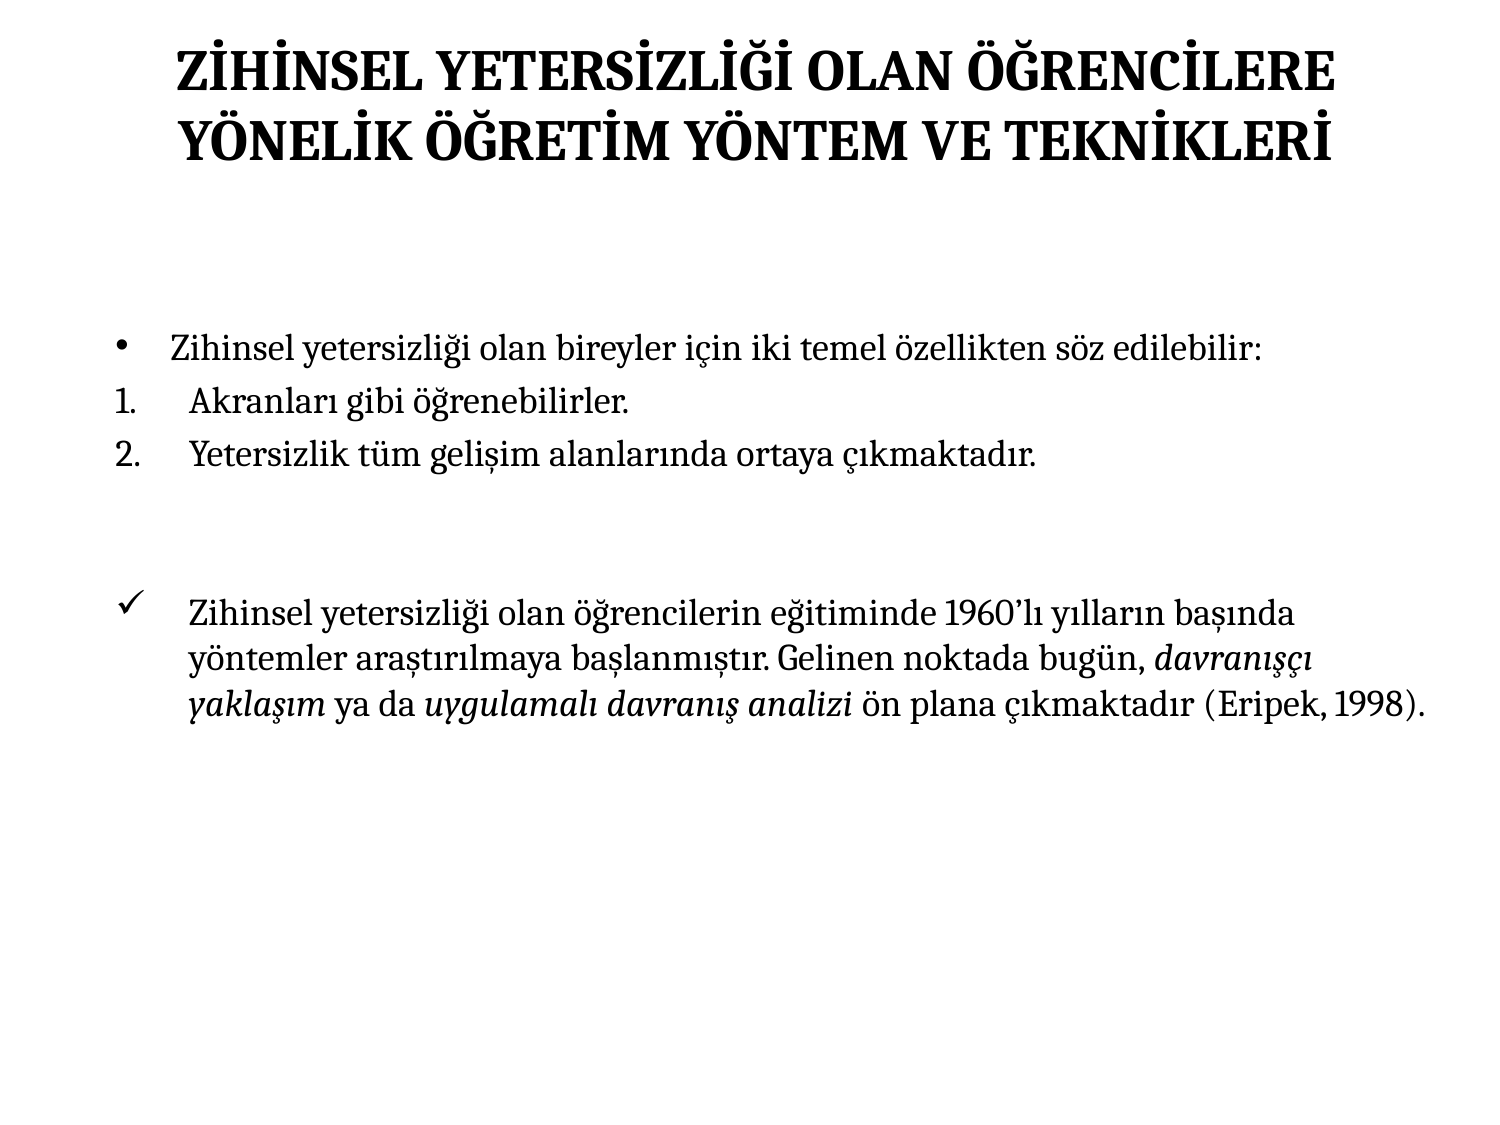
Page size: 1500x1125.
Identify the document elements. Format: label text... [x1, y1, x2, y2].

title ZİHİNSEL YETERSİZLİĞİ OLAN ÖĞRENCİLERE YÖNELİK ÖĞRETİM YÖNTEM VE TEKNİKLERİ [88, 42, 1424, 161]
list Zihinsel yetersizliği olan bireyler için iki temel özellikten söz edilebilir: Akranları gibi öğrenebilirler. Yetersizlik tüm gelişim alanlarında ortaya çıkmaktadır. Zihinsel yetersizliği olan öğrencilerin eğitiminde 1960’lı yılların başında yöntemler araştırılmaya başlanmıştır. Gelinen noktada bugün, davranışçı yaklaşım ya da uygulamalı davranış analizi ön plana çıkmaktadır (Eripek, 1998). [100, 314, 1447, 774]
